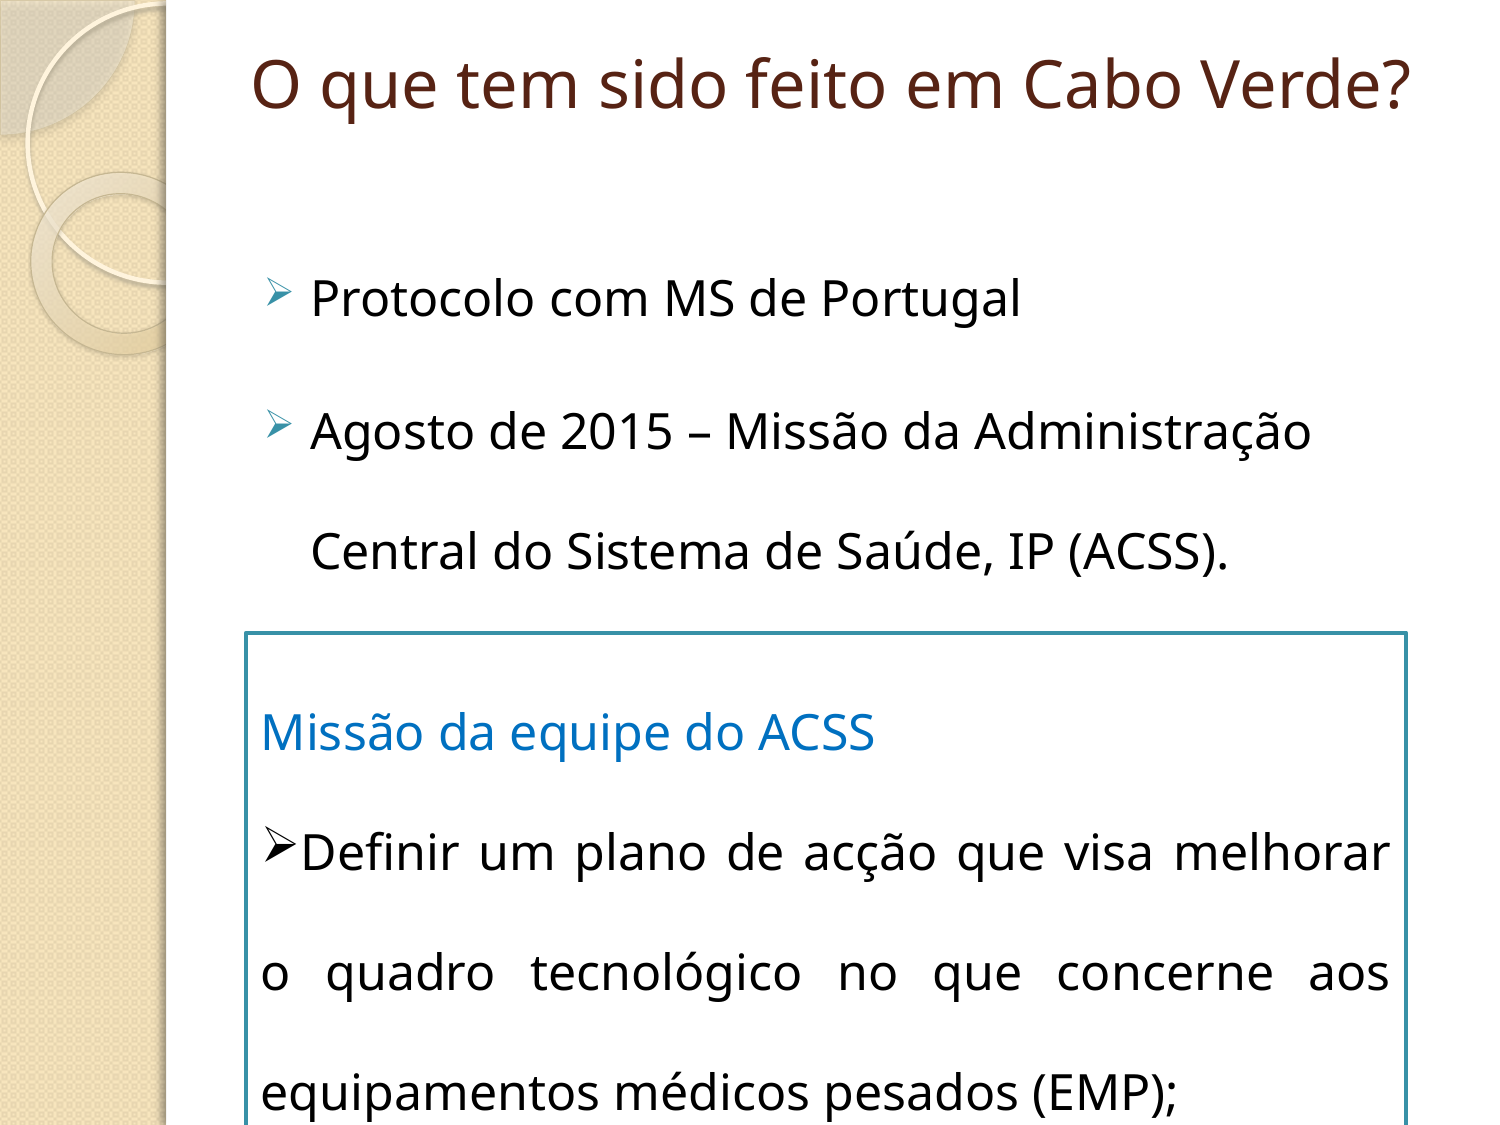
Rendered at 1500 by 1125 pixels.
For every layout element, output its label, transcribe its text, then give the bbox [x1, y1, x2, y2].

title O que tem sido feito em Cabo Verde? [235, 0, 1466, 176]
text_box Missão da equipe do ACSS Definir um plano de acção que visa melhorar o quadro tecnológico no que concerne aos equipamentos médicos pesados (EMP); [244, 631, 1408, 1125]
list Protocolo com MS de Portugal Agosto de 2015 – Missão da Administração Central do Sistema de Saúde, IP (ACSS). [235, 199, 1466, 987]
